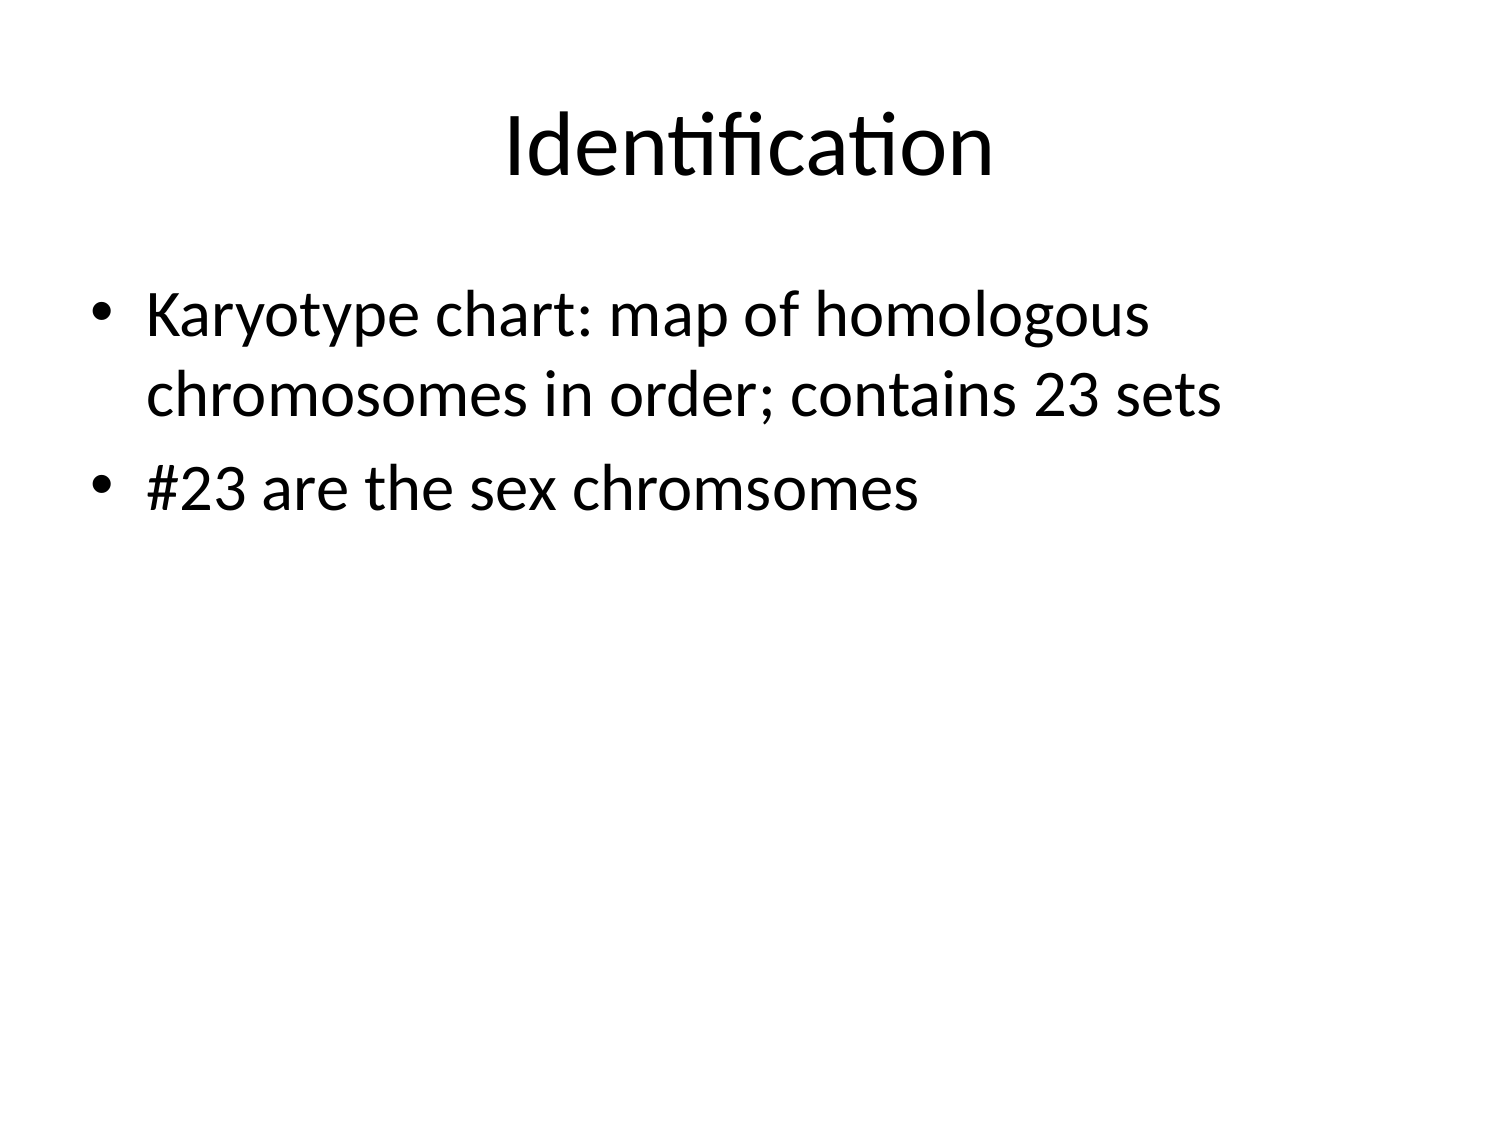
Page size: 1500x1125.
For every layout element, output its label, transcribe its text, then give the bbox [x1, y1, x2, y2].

list Karyotype chart: map of homologous chromosomes in order; contains 23 sets #23 are the sex chromsomes [75, 262, 1425, 1005]
title Identification [75, 45, 1425, 233]
